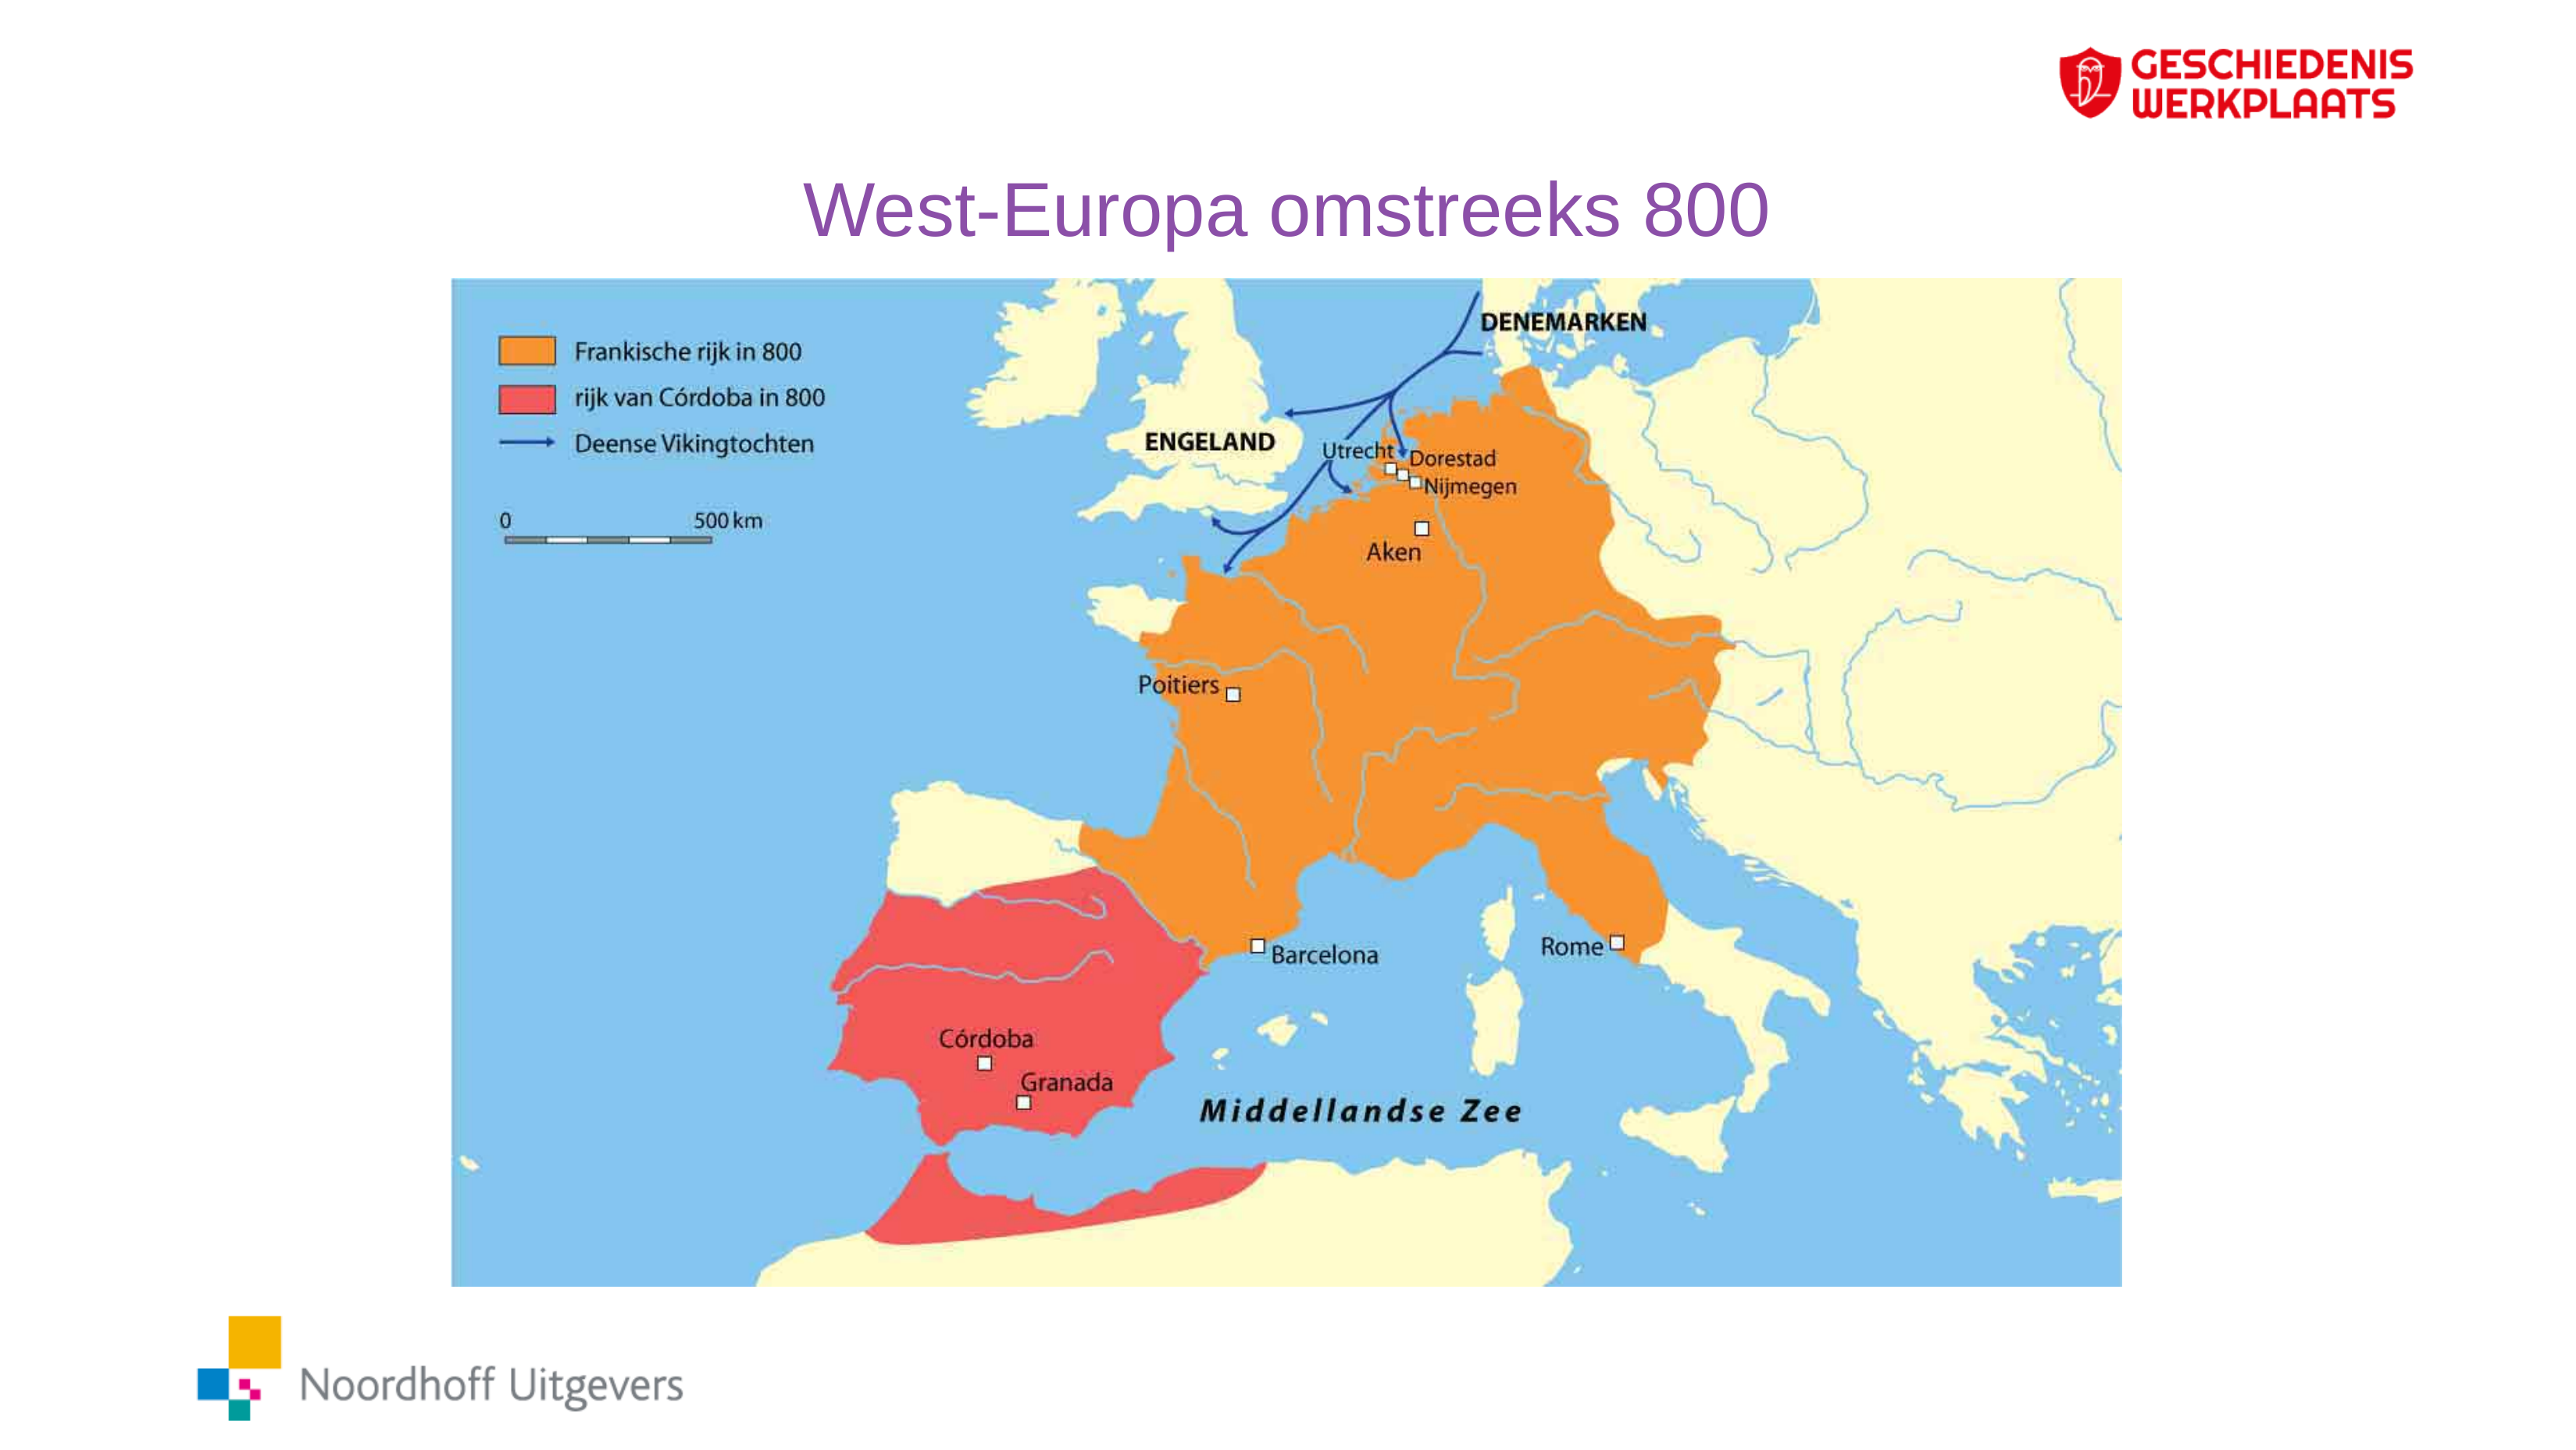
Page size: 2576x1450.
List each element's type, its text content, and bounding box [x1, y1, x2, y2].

picture [451, 278, 2122, 1287]
picture [159, 1288, 802, 1449]
picture [1610, 0, 2576, 161]
title West-Europa omstreeks 800 [159, 159, 2416, 266]
